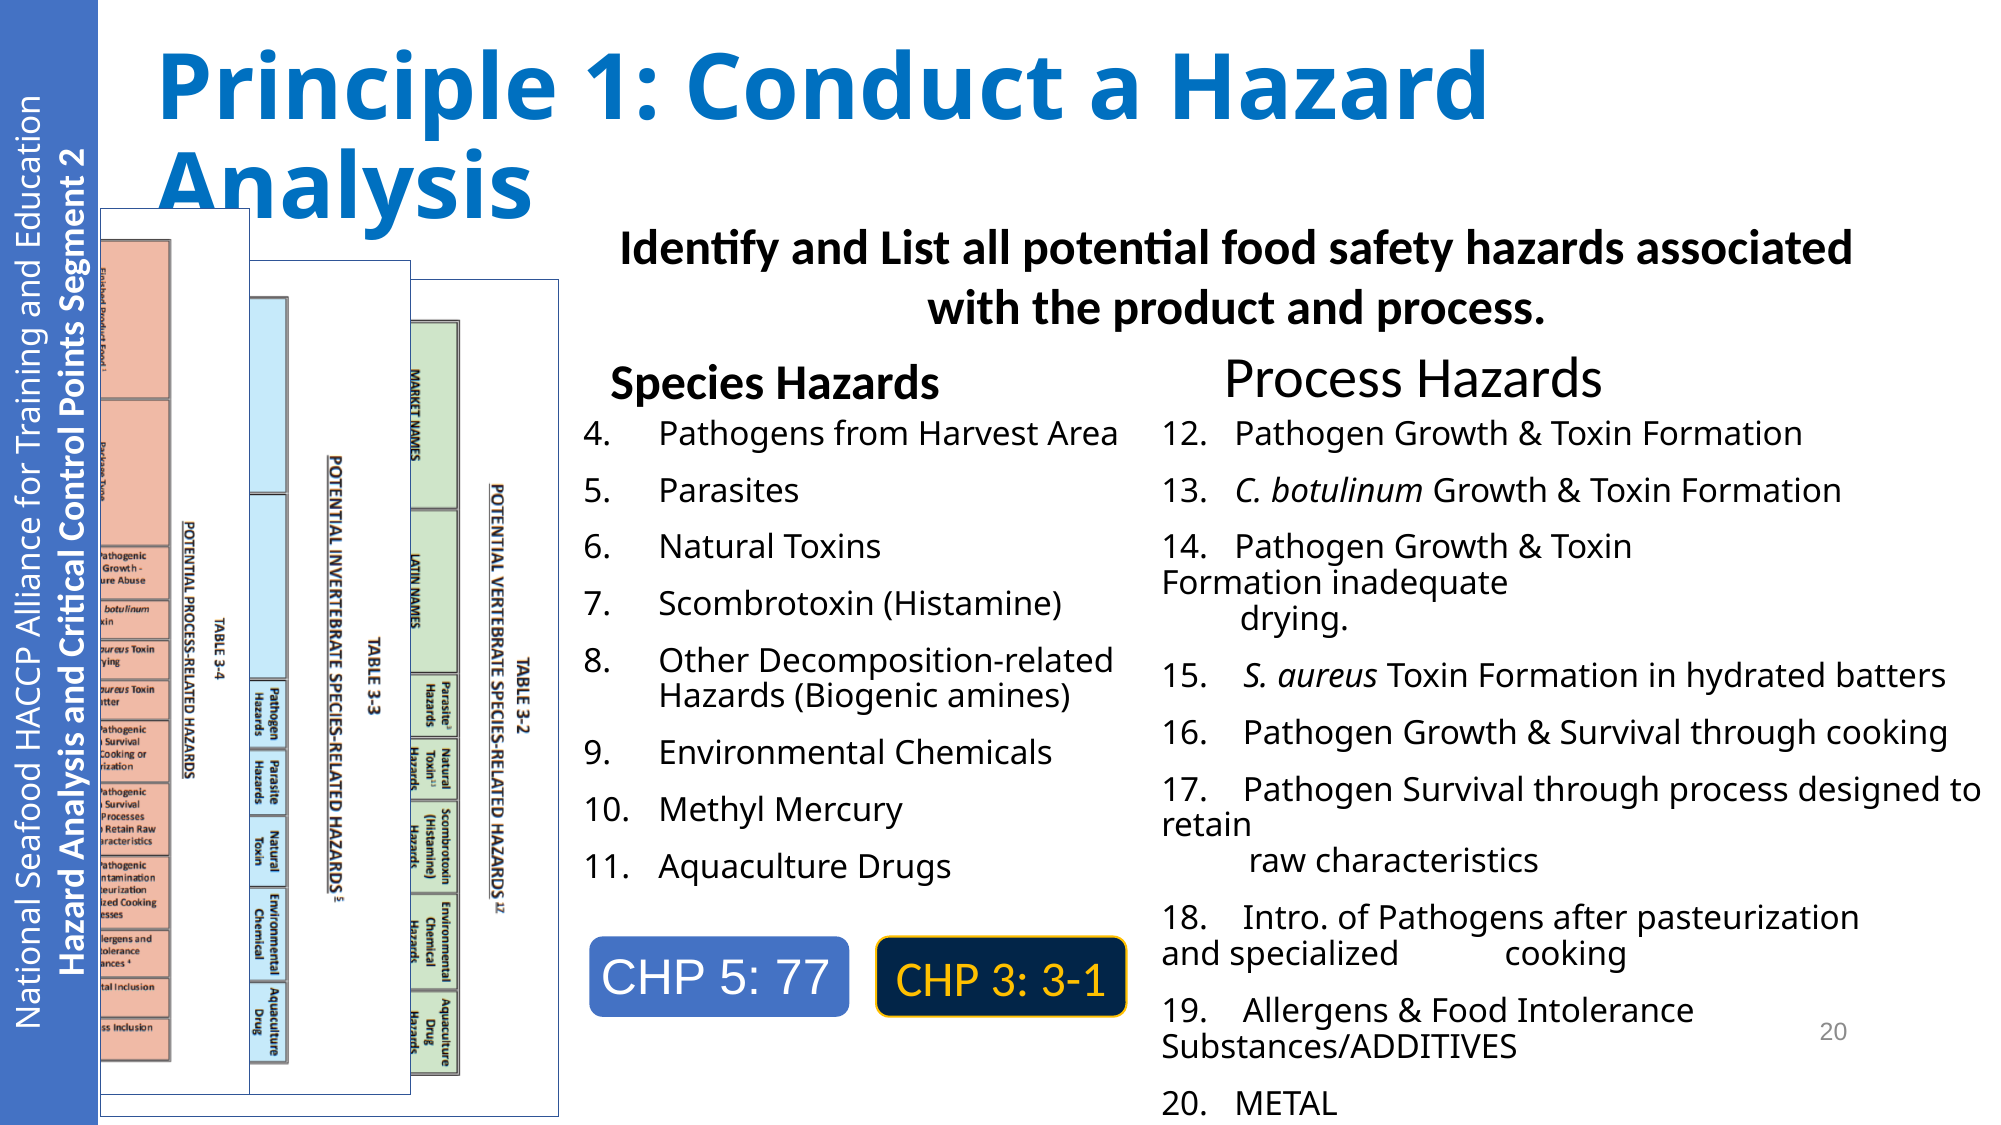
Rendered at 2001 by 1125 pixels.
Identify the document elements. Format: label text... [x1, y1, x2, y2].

list Process Hazards [1209, 343, 1810, 409]
list Species Hazards [595, 343, 1196, 409]
picture [0, 209, 749, 1116]
text_box Identify and List all potential food safety hazards associated with the product and process. [586, 207, 1887, 343]
text_box CHP 3: 3-1 [875, 935, 1128, 1018]
list 12. Pathogen Growth & Toxin Formation 13. C. botulinum Growth & Toxin Formation 14. Pathogen Growth & Toxin Formation inadequate drying. 15. S. aureus Toxin Formation in hydrated batters 16. Pathogen Growth & Survival through cooking 17. Pathogen Survival through process designed to retain raw characteristics 18. Intro. of Pathogens after pasteurization and specialized cooking 19. Allergens & Food Intolerance Substances/ADDITIVES 20. METAL 21. Glass Inclusion [1146, 409, 2000, 1091]
slide_number 20 [1412, 1000, 1863, 1061]
list Pathogens from Harvest Area Parasites Natural Toxins Scombrotoxin (Histamine) Other Decomposition-related Hazards (Biogenic amines) Environmental Chemicals Methyl Mercury Aquaculture Drugs [568, 409, 1146, 950]
title Principle 1: Conduct a Hazard Analysis [140, 30, 1566, 249]
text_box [584, 936, 850, 1017]
